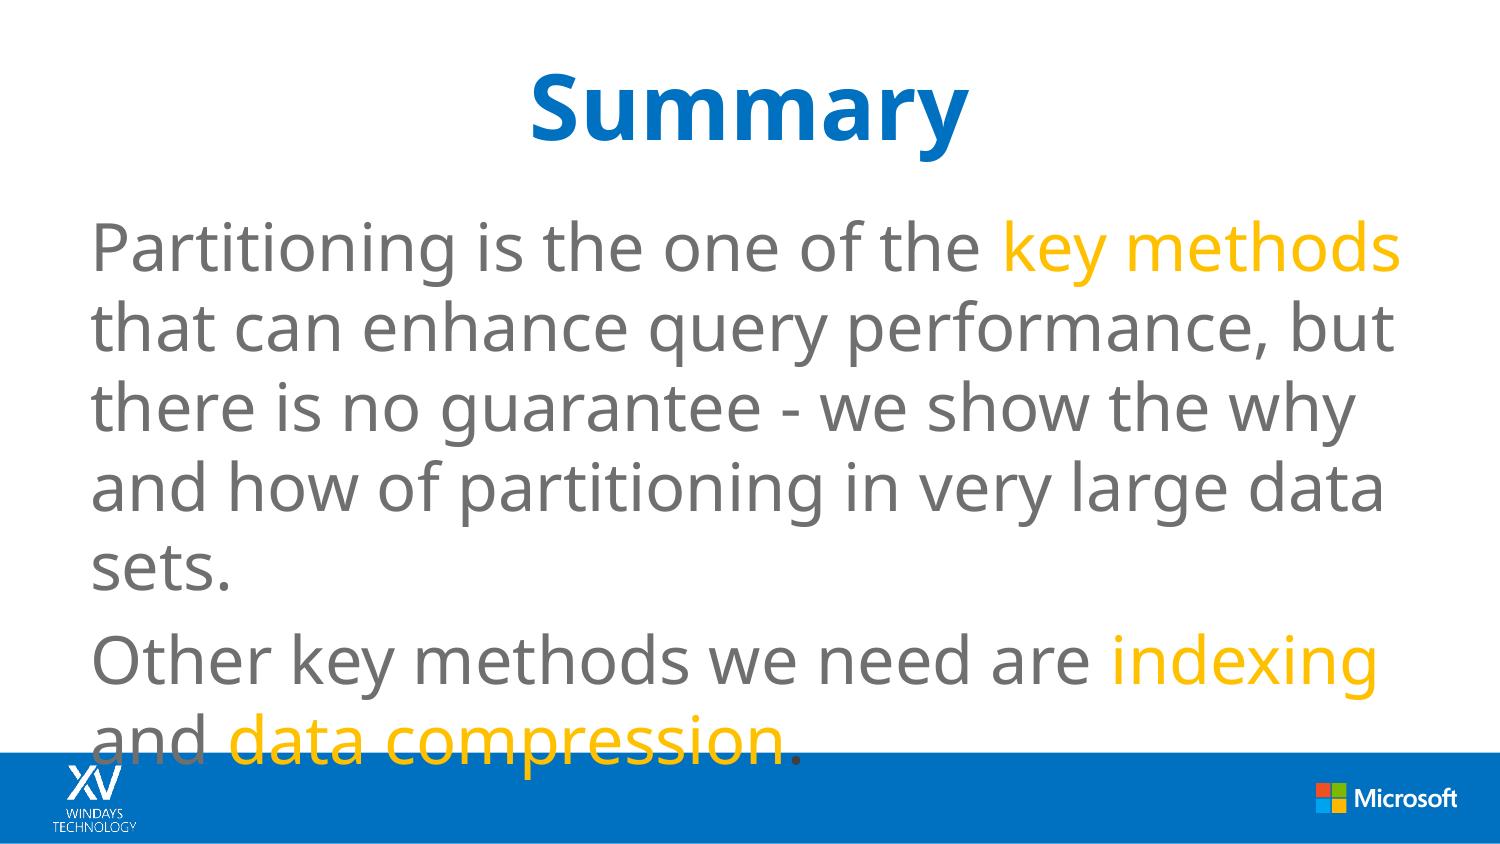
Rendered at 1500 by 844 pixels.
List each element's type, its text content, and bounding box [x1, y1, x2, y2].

picture [1316, 783, 1457, 813]
list Partitioning is the one of the key methods that can enhance query performance, but there is no guarantee - we show the why and how of partitioning in very large data sets. Other key methods we need are indexing and data compression. [75, 196, 1425, 754]
picture [40, 751, 148, 844]
title Summary [75, 33, 1425, 175]
